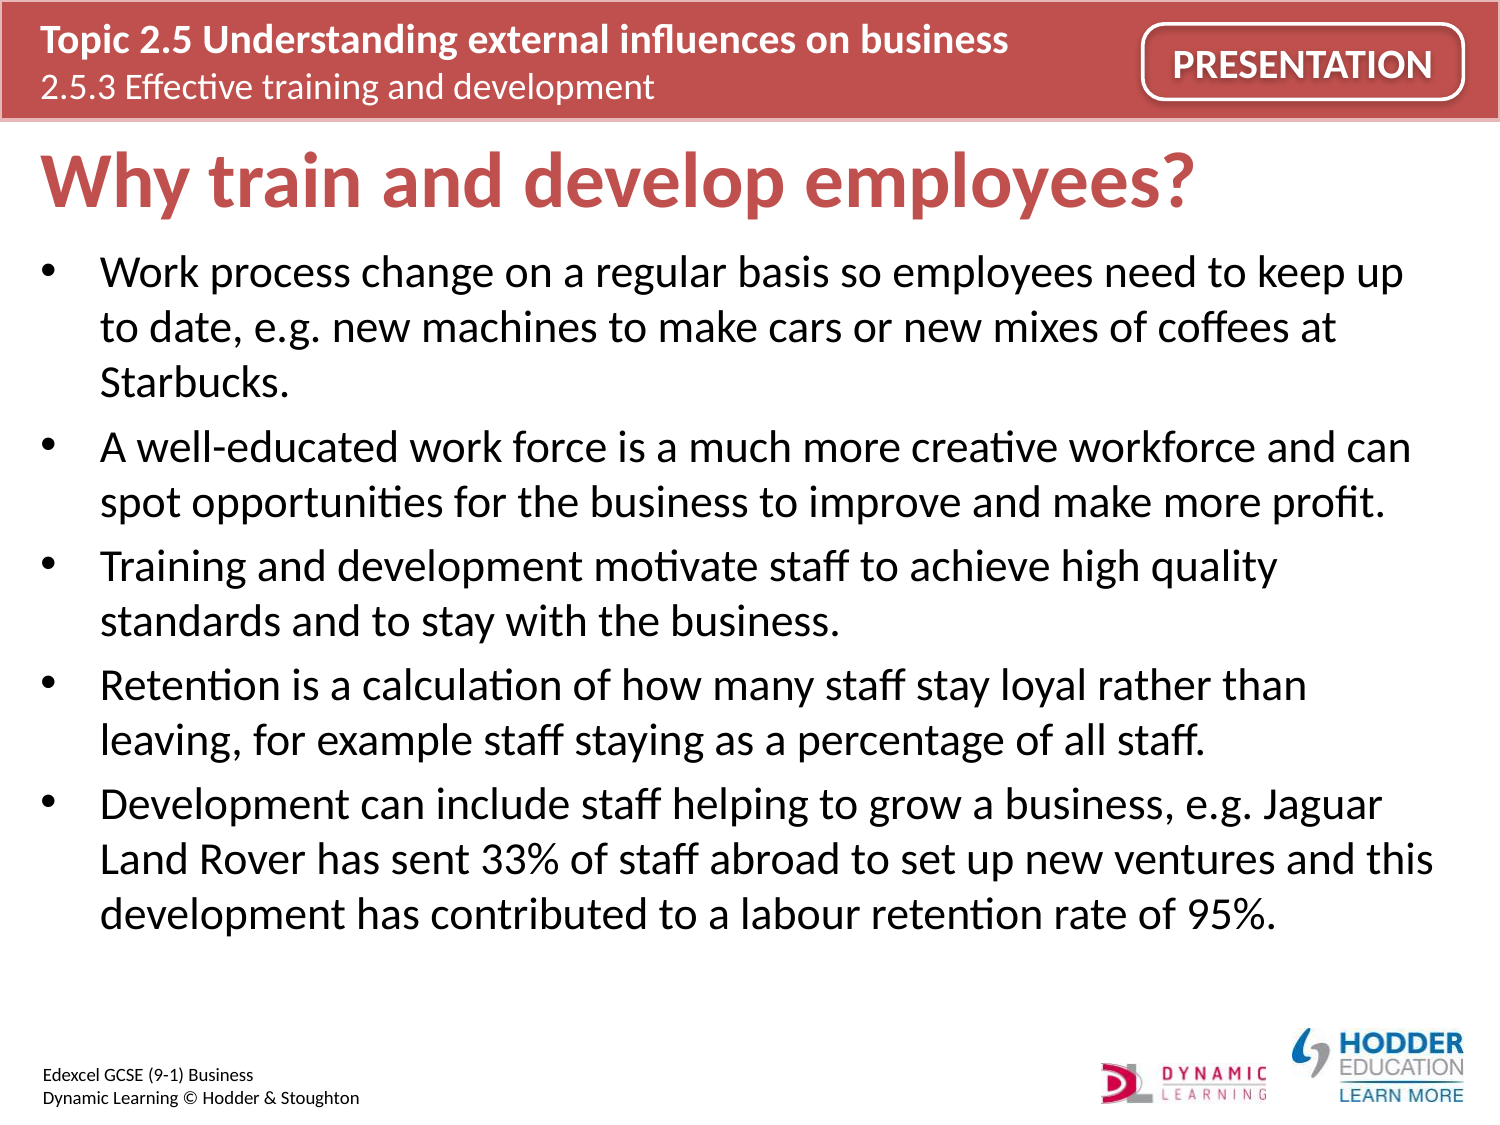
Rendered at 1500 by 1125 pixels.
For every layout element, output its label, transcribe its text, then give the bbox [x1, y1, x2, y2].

text_box [1003, 821, 1500, 881]
title Why train and develop employees? [25, 121, 1464, 234]
list Work process change on a regular basis so employees need to keep up to date, e.g. new machines to make cars or new mixes of coffees at Starbucks. A well-educated work force is a much more creative workforce and can spot opportunities for the business to improve and make more profit. Training and development motivate staff to achieve high quality standards and to stay with the business. Retention is a calculation of how many staff stay loyal rather than leaving, for example staff staying as a percentage of all staff. Development can include staff helping to grow a business, e.g. Jaguar Land Rover has sent 33% of staff abroad to set up new ventures and this development has contributed to a labour retention rate of 95%. [25, 234, 1464, 1005]
picture [1292, 1028, 1464, 1102]
picture [1101, 1063, 1266, 1104]
